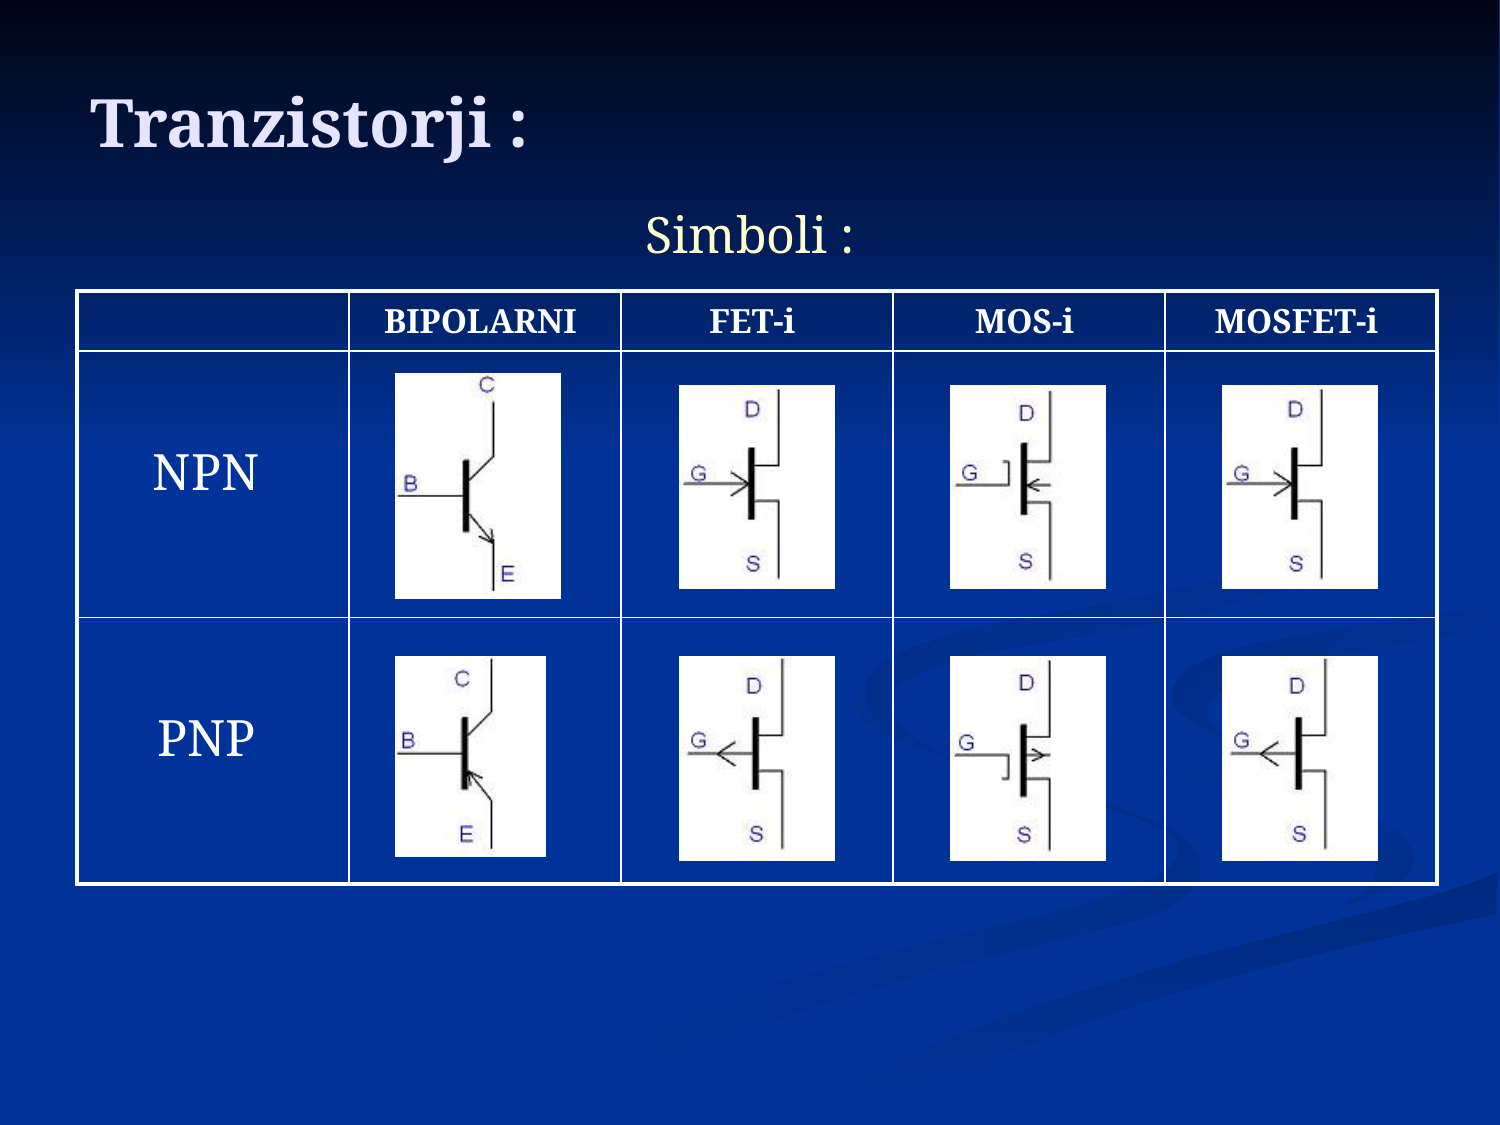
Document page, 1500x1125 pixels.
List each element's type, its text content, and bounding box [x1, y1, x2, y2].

list Simboli : [419, 196, 1081, 268]
table_cell NPN [79, 352, 348, 617]
picture [679, 385, 835, 589]
picture [1222, 385, 1378, 589]
table_header MOSFET-i [1166, 293, 1435, 350]
table_cell [894, 618, 1164, 882]
table_cell [622, 618, 892, 882]
table_header FET-i [622, 293, 892, 350]
table_cell PNP [79, 618, 348, 882]
table_cell [894, 352, 1164, 617]
table_cell [350, 352, 620, 617]
picture [679, 656, 835, 861]
table_cell [1166, 618, 1435, 882]
table_header MOS-i [894, 293, 1164, 350]
picture [1222, 656, 1378, 861]
table_header BIPOLARNI [350, 293, 620, 350]
picture [395, 373, 561, 599]
table_header [79, 293, 348, 350]
picture [950, 656, 1106, 861]
table_cell [622, 352, 892, 617]
picture [950, 385, 1106, 589]
picture [395, 656, 546, 858]
table_cell [1166, 352, 1435, 617]
title Tranzistorji : [75, 45, 1388, 197]
table_cell [350, 618, 620, 882]
